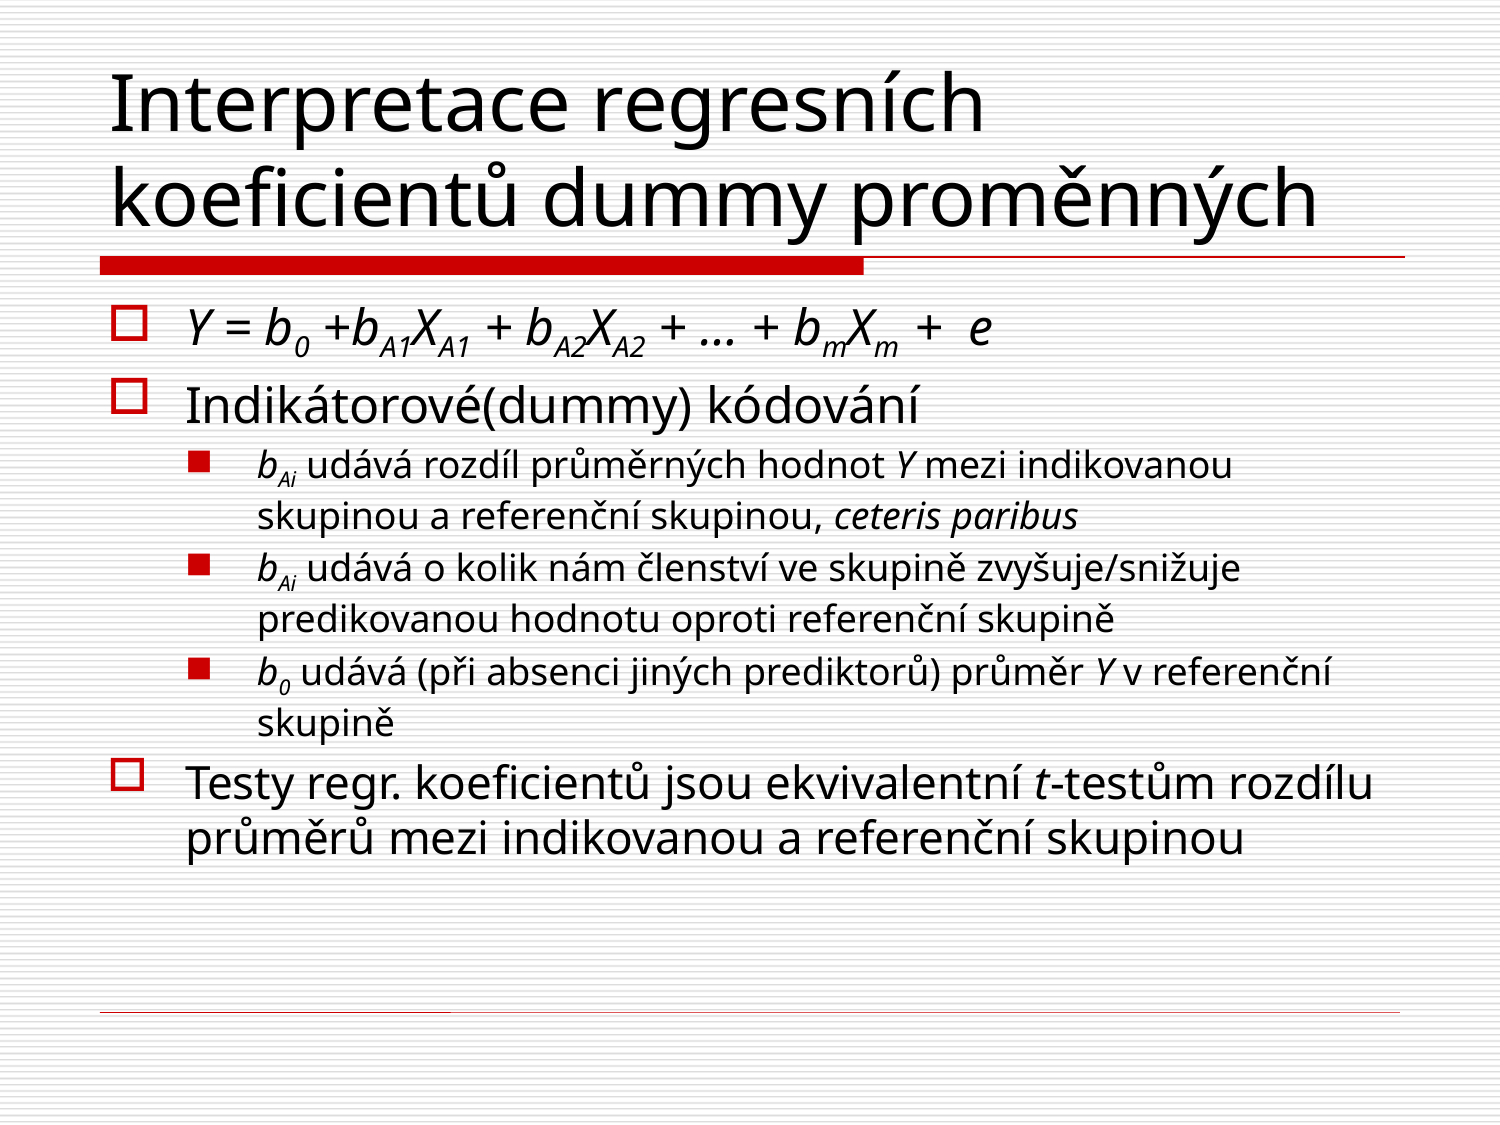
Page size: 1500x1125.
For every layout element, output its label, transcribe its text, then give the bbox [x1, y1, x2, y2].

title Interpretace regresních koeficientů dummy proměnných [94, 50, 1407, 250]
list Y = b0 +bA1XA1 + bA2XA2 + … + bmXm + e Indikátorové(dummy) kódování bAi udává rozdíl průměrných hodnot Y mezi indikovanou skupinou a referenční skupinou, ceteris paribus bAi udává o kolik nám členství ve skupině zvyšuje/snižuje predikovanou hodnotu oproti referenční skupině b0 udává (při absenci jiných prediktorů) průměr Y v referenční skupině Testy regr. koeficientů jsou ekvivalentní t-testům rozdílu průměrů mezi indikovanou a referenční skupinou [92, 287, 1406, 988]
picture [0, 0, 1500, 1125]
